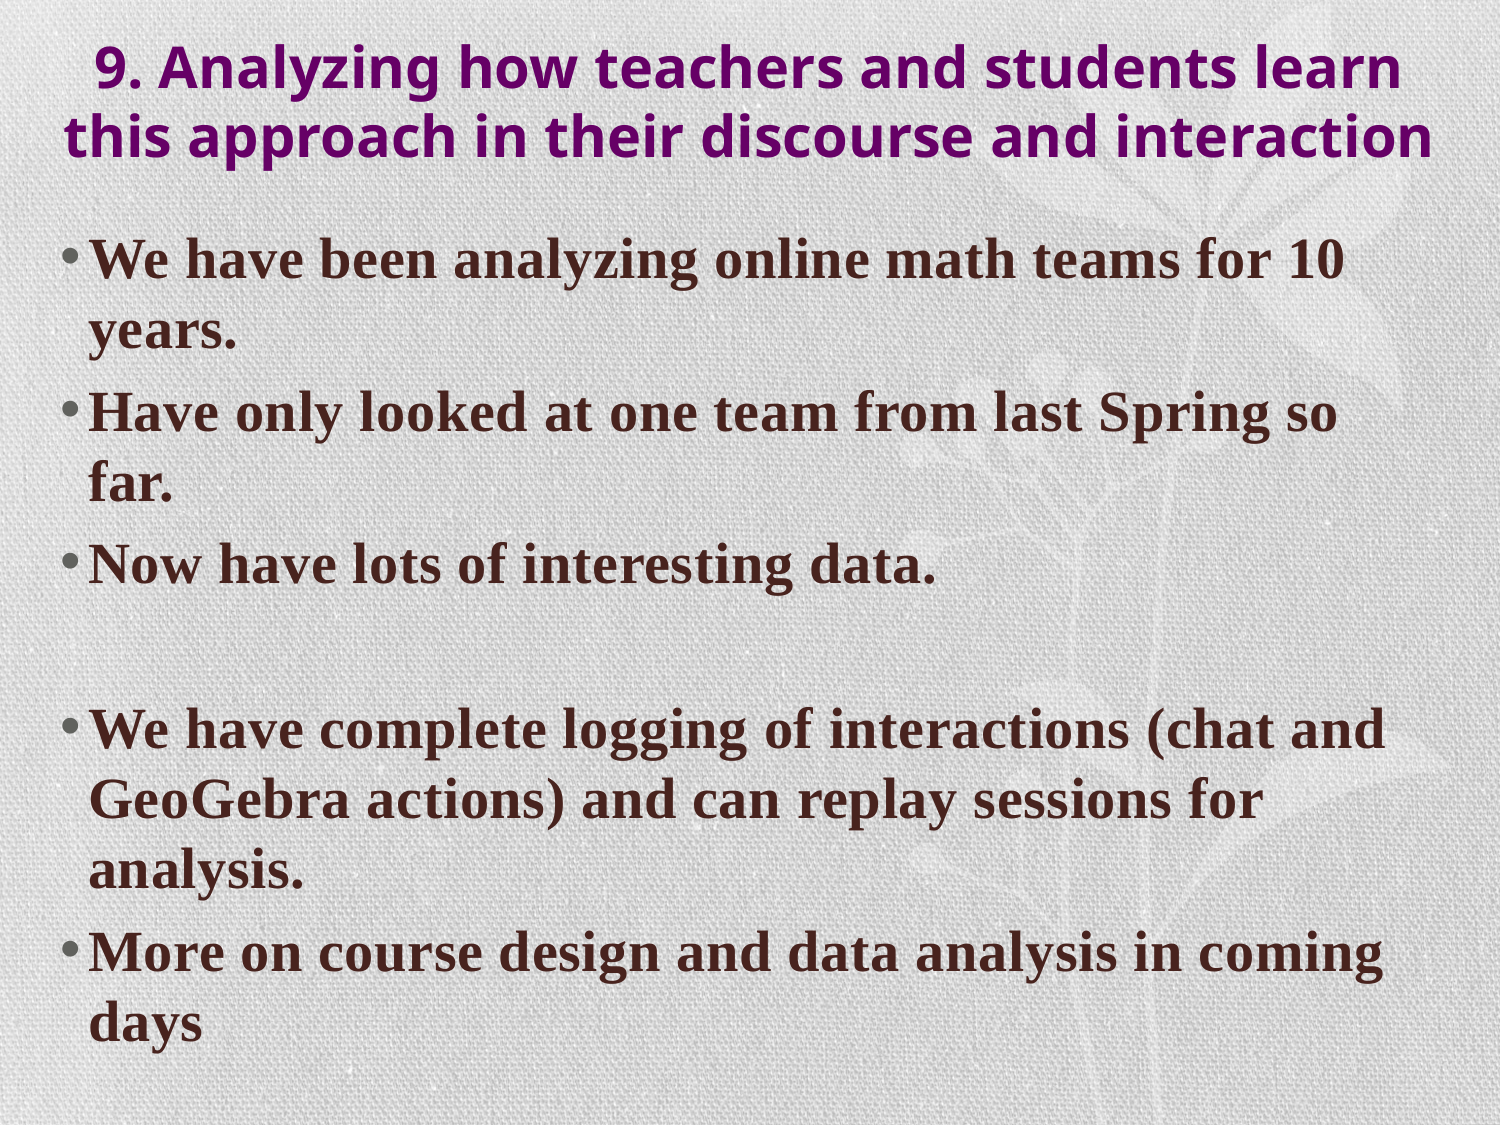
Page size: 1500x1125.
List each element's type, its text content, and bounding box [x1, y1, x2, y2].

title 9. Analyzing how teachers and students learn this approach in their discourse and interaction [45, 2, 1455, 177]
list We have been analyzing online math teams for 10 years. Have only looked at one team from last Spring so far. Now have lots of interesting data. We have complete logging of interactions (chat and GeoGebra actions) and can replay sessions for analysis. More on course design and data analysis in coming days [45, 213, 1455, 1073]
